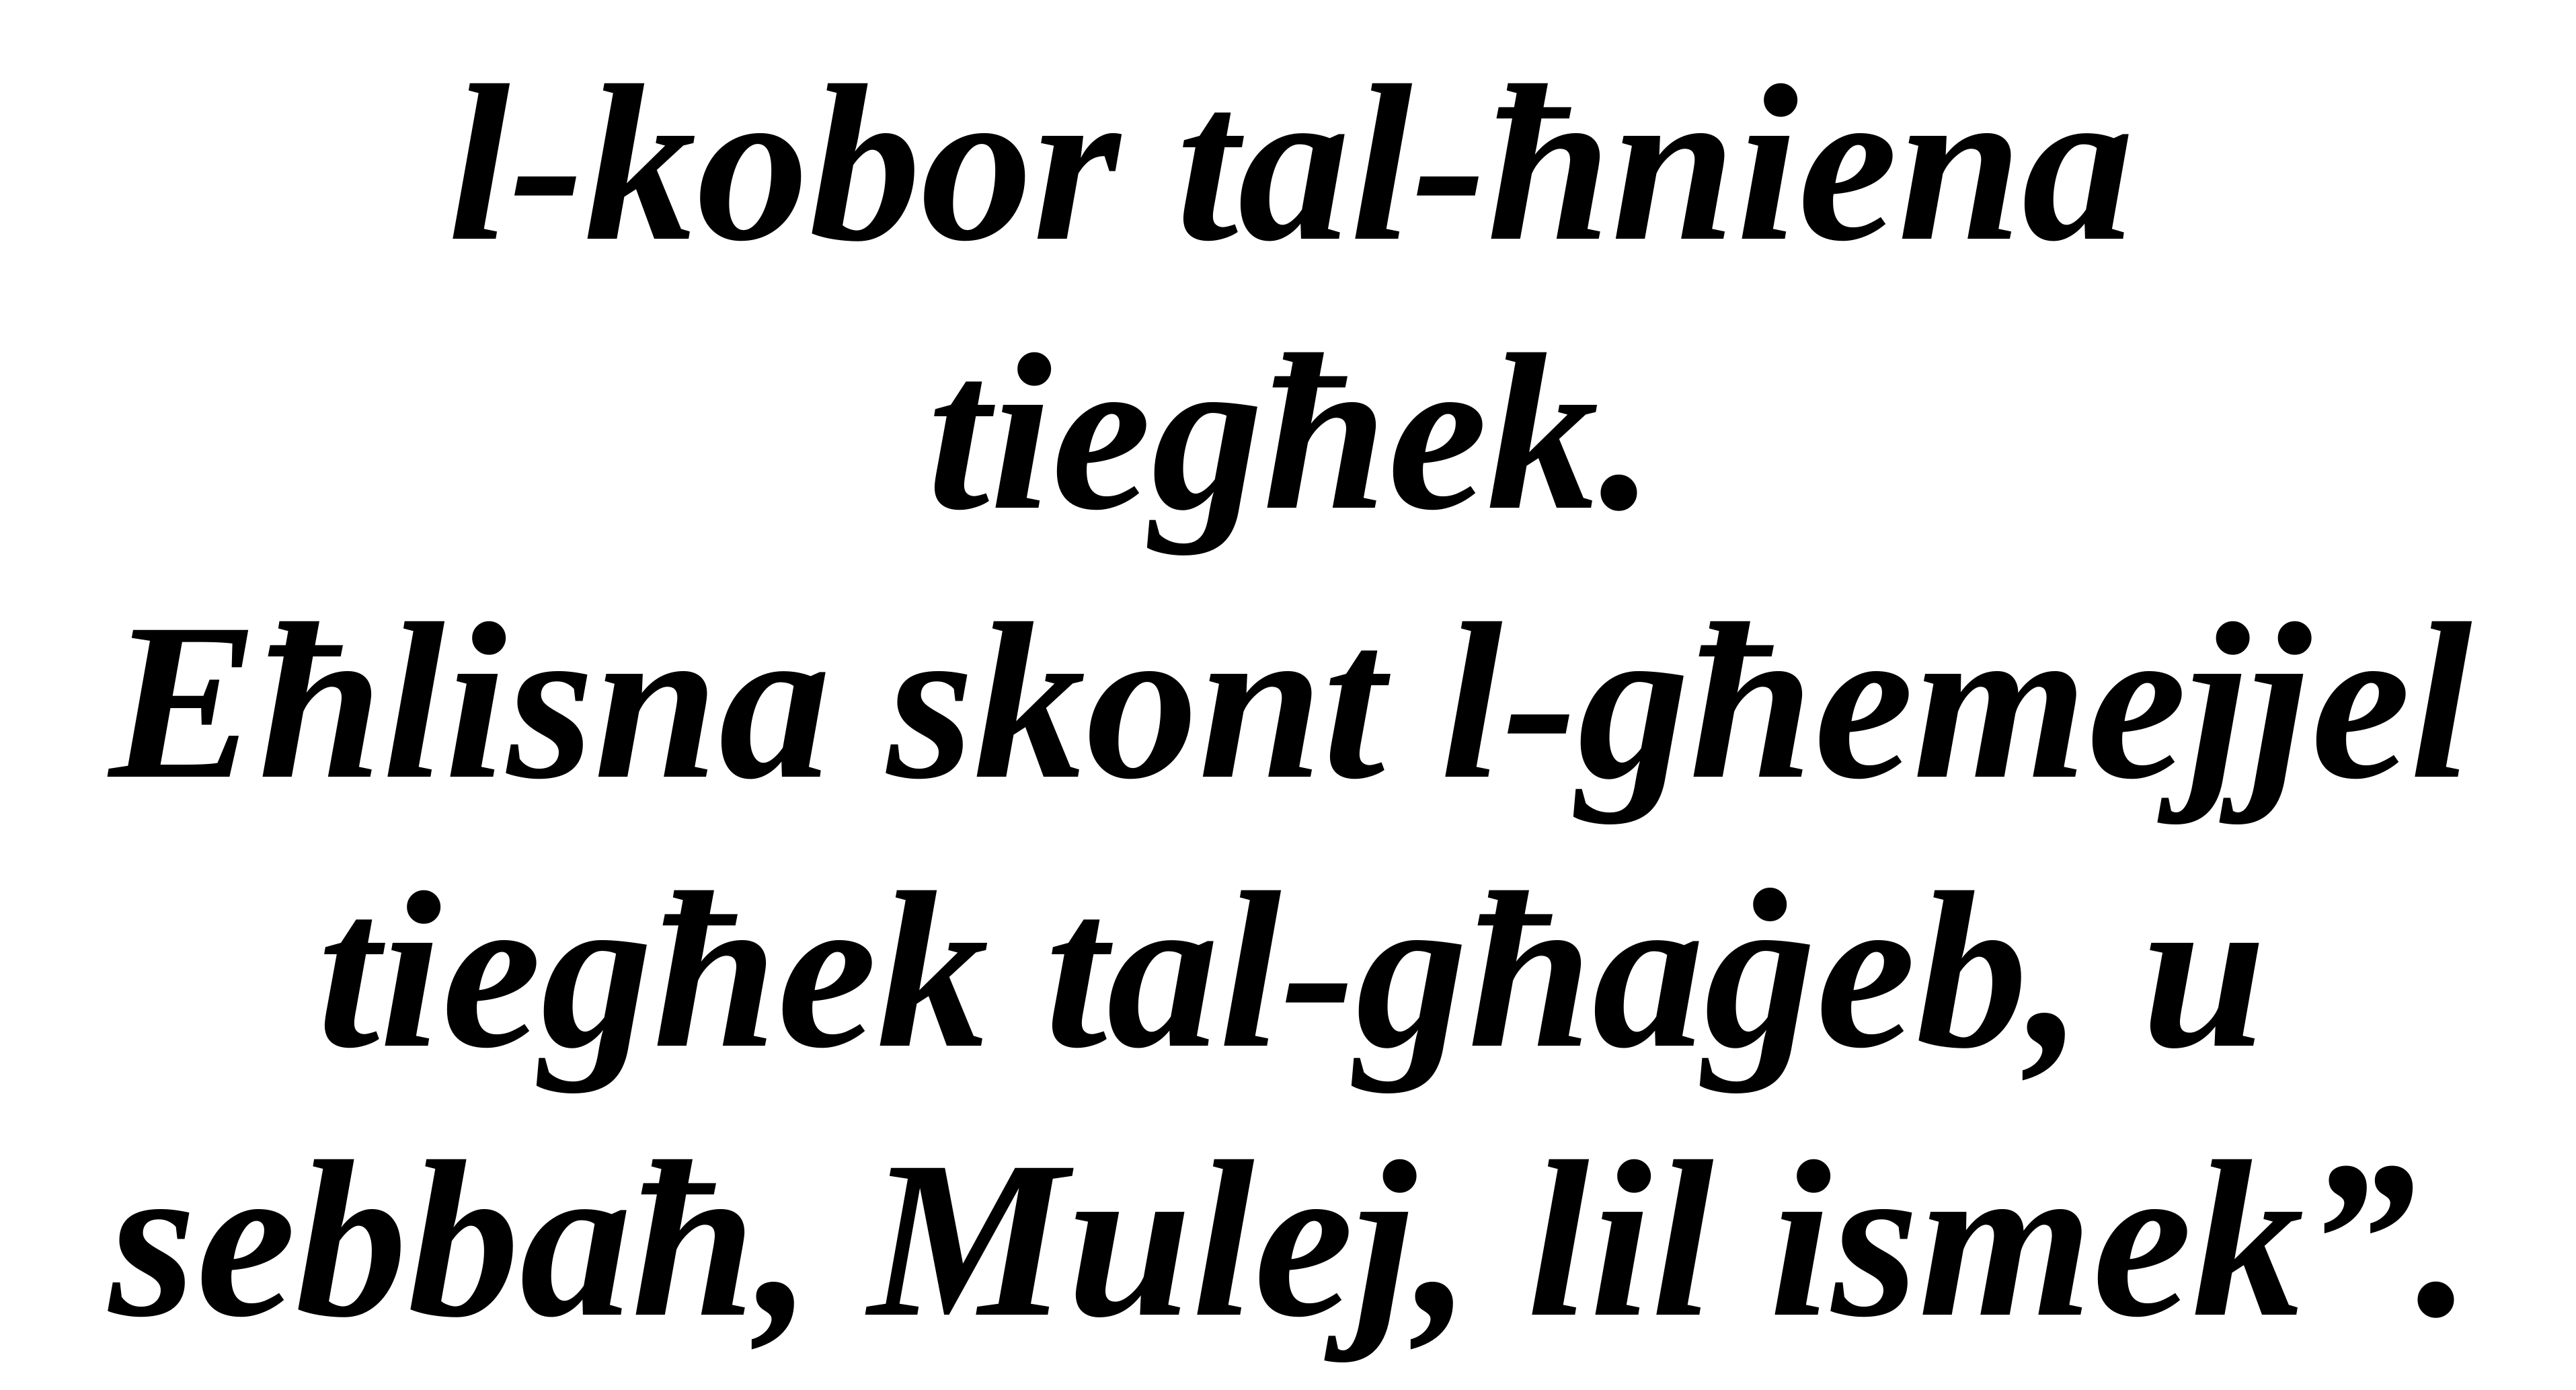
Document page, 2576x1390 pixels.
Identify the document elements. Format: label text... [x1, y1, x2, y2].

text_box l-kobor tal-ħniena tiegħek. Eħlisna skont l-għemejjel tiegħek tal-għaġeb, u sebbaħ, Mulej, lil ismek”. [42, 3, 2541, 1371]
